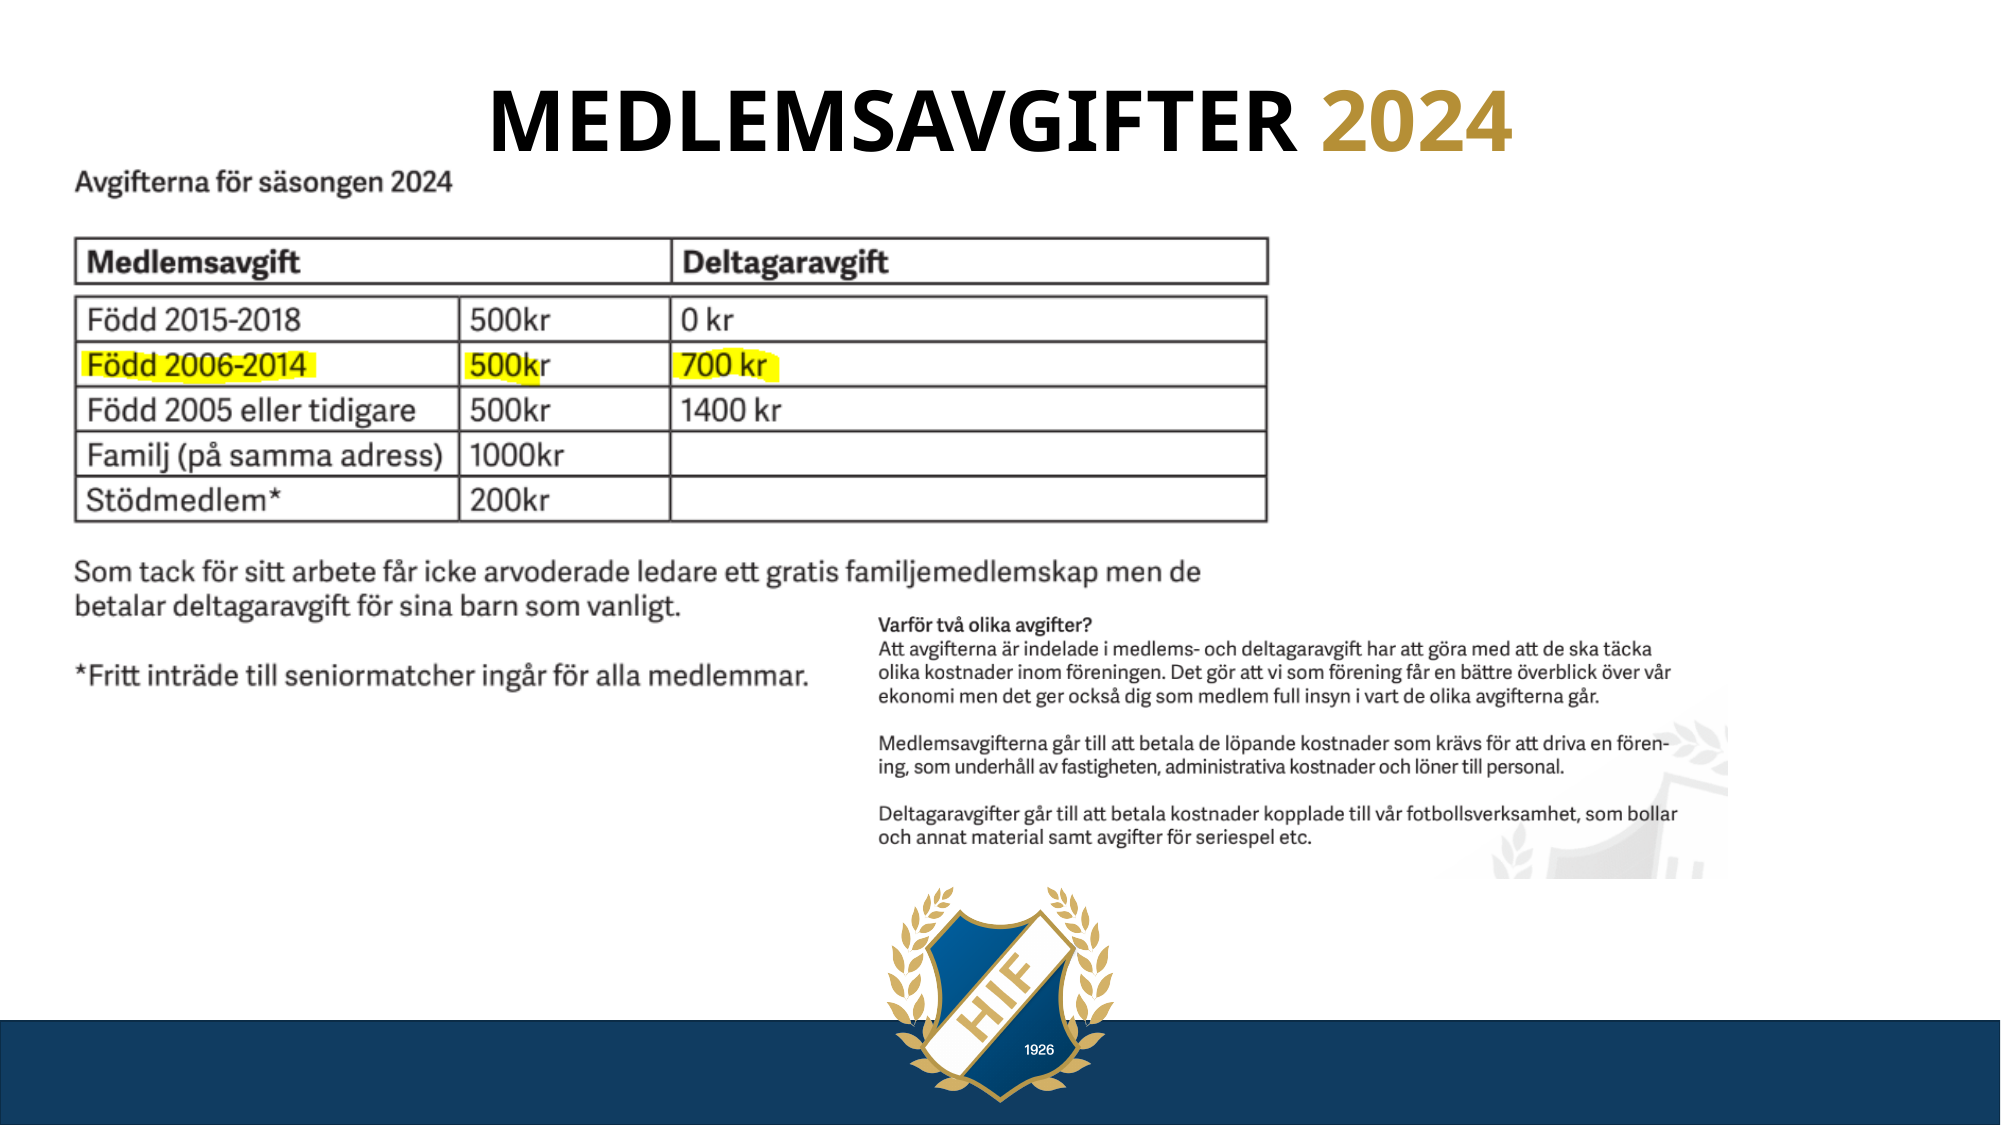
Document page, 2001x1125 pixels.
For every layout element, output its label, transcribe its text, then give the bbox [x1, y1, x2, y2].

title MEDLEMSAVGIFTER 2024 [137, 59, 1863, 278]
picture [52, 157, 1728, 1111]
